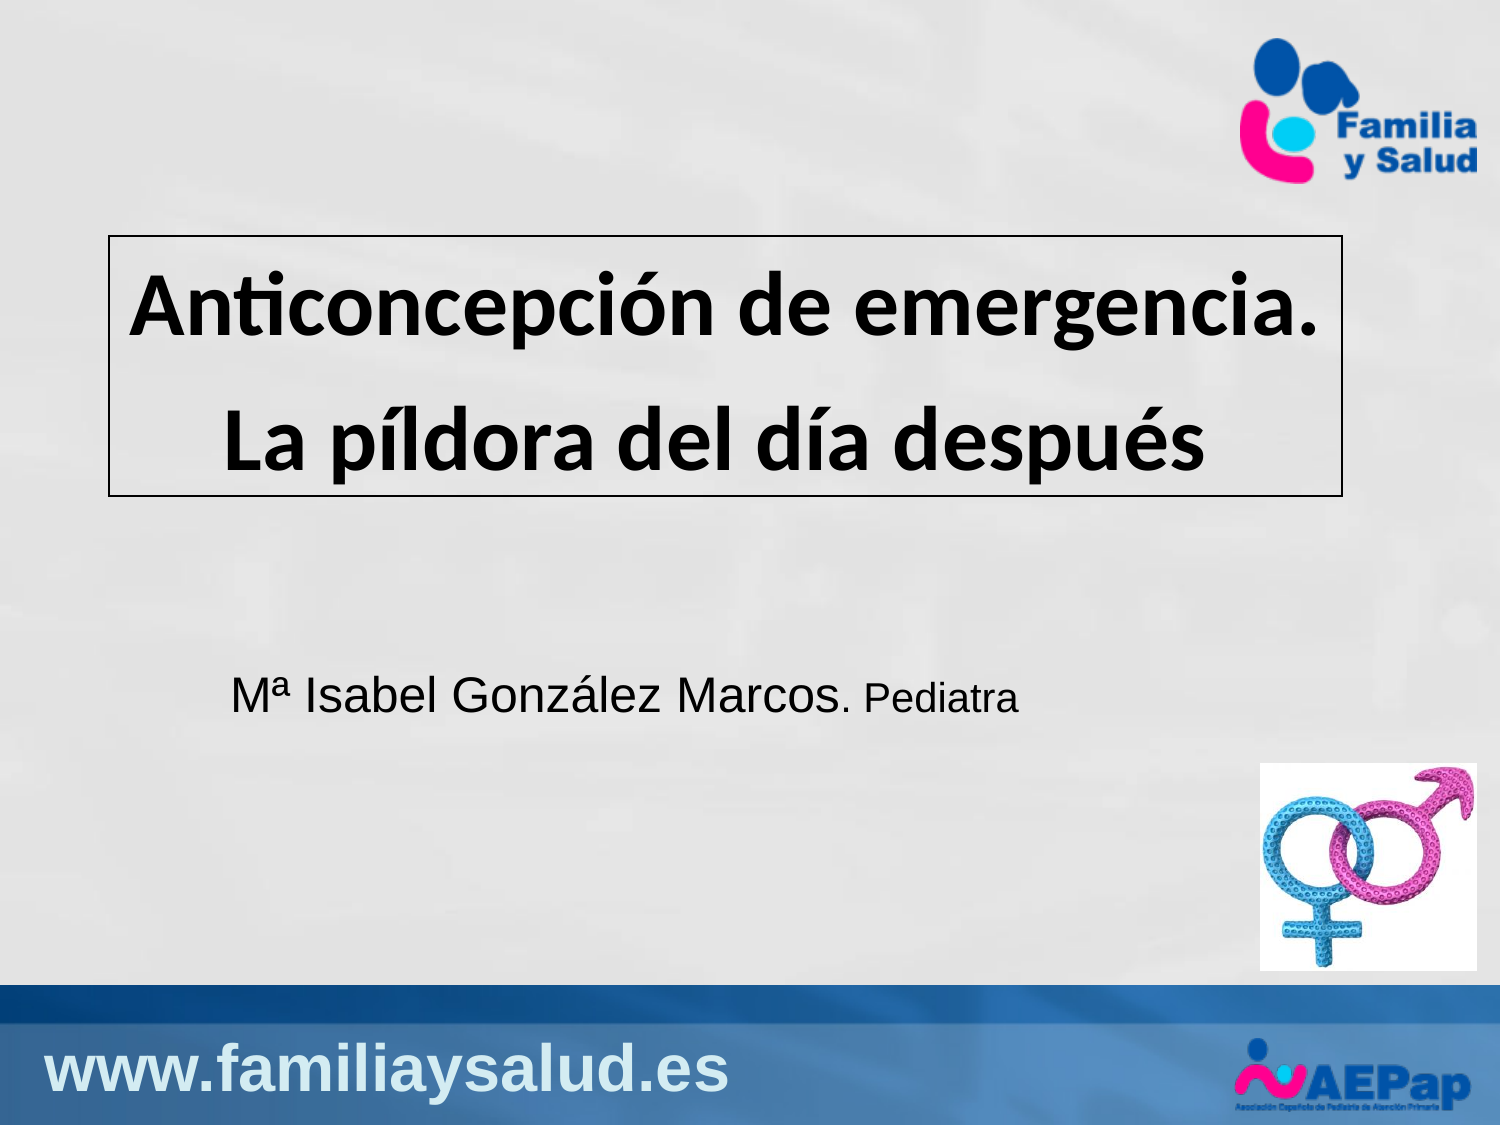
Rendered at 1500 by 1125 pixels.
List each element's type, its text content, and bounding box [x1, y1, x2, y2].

text_box www.familiaysalud.es [29, 1017, 757, 1113]
picture [0, 0, 1500, 1125]
text_box Anticoncepción de emergencia. La píldora del día después [109, 236, 1343, 496]
text_box Mª Isabel González Marcos. Pediatra [215, 654, 1049, 730]
